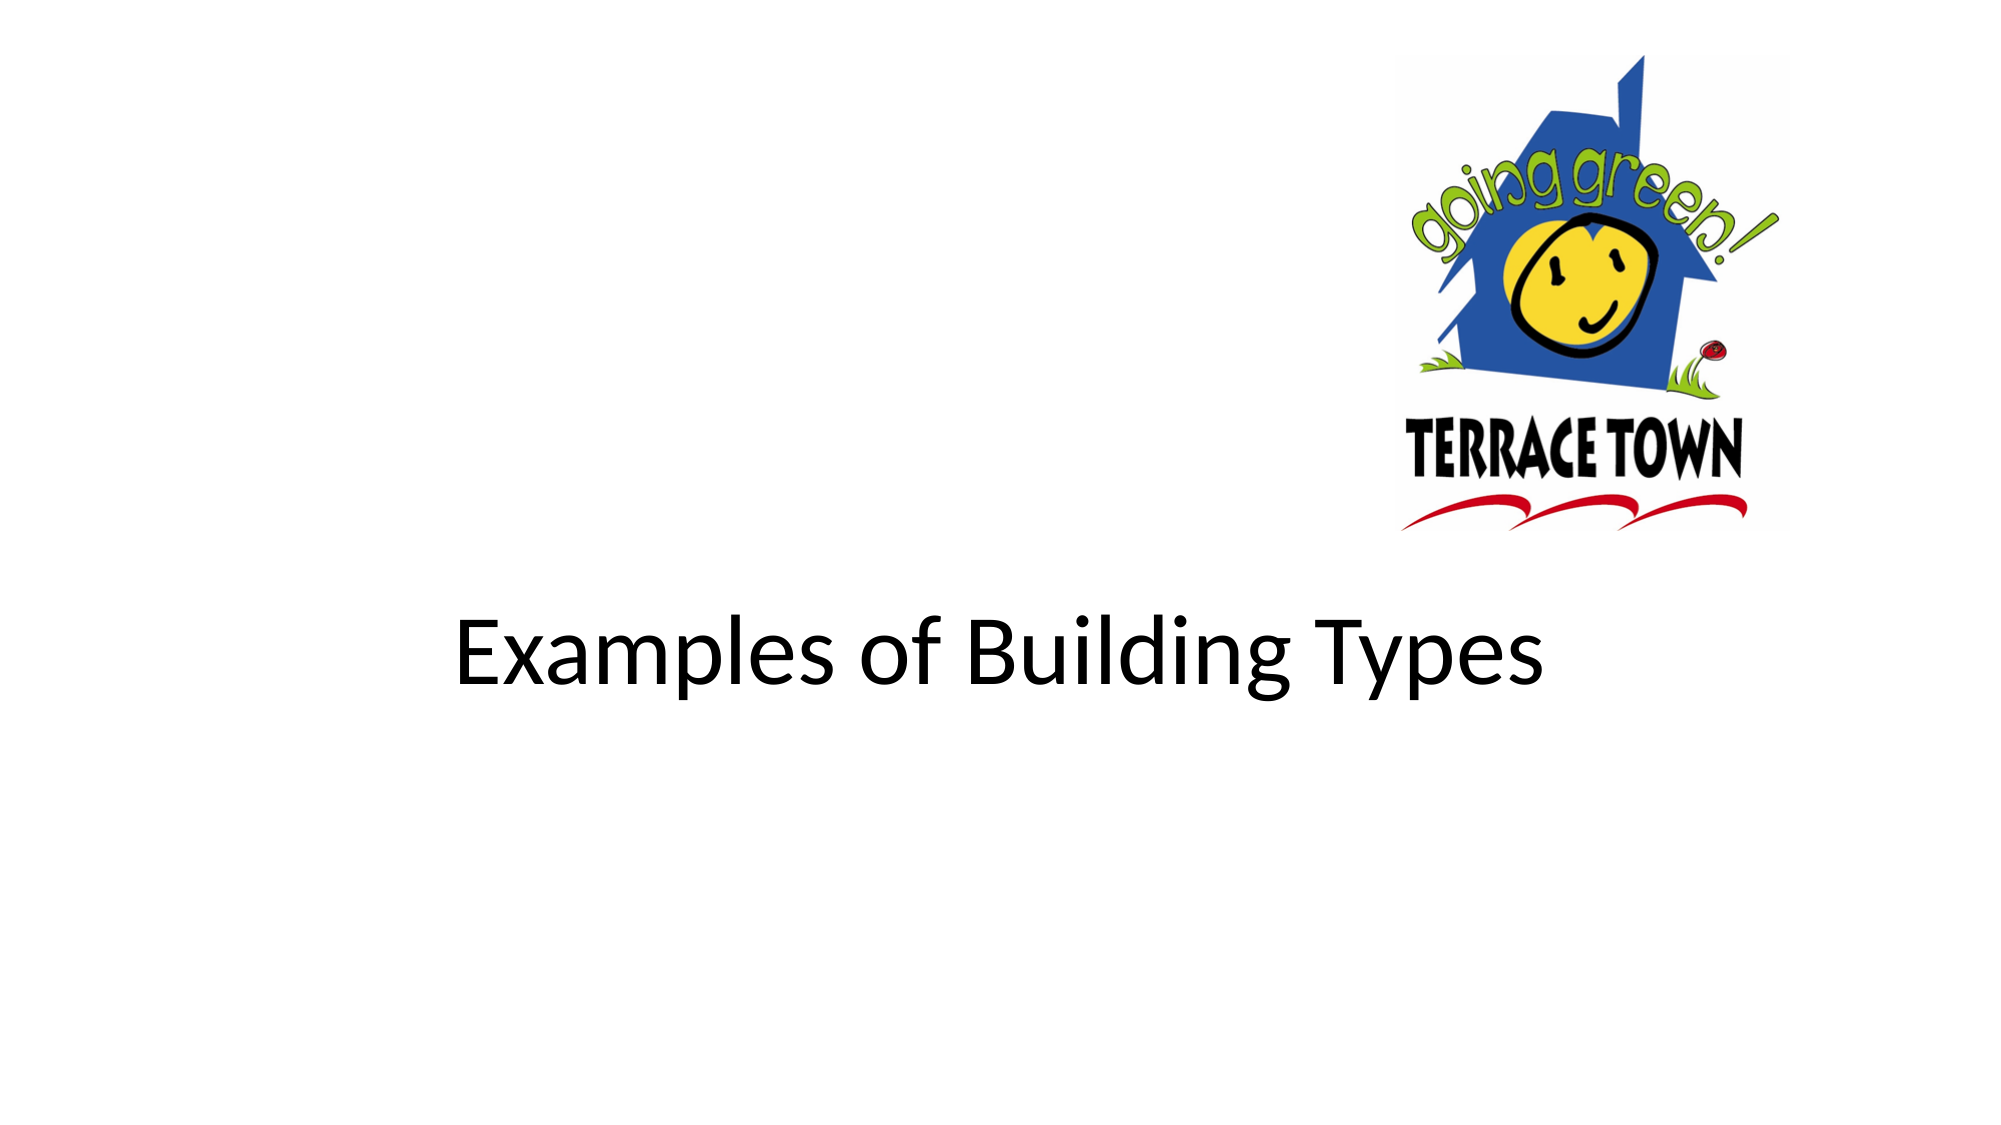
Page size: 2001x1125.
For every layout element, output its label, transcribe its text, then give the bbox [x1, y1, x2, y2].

picture [1395, 55, 1790, 531]
subtitle Examples of Building Types [249, 590, 1750, 863]
